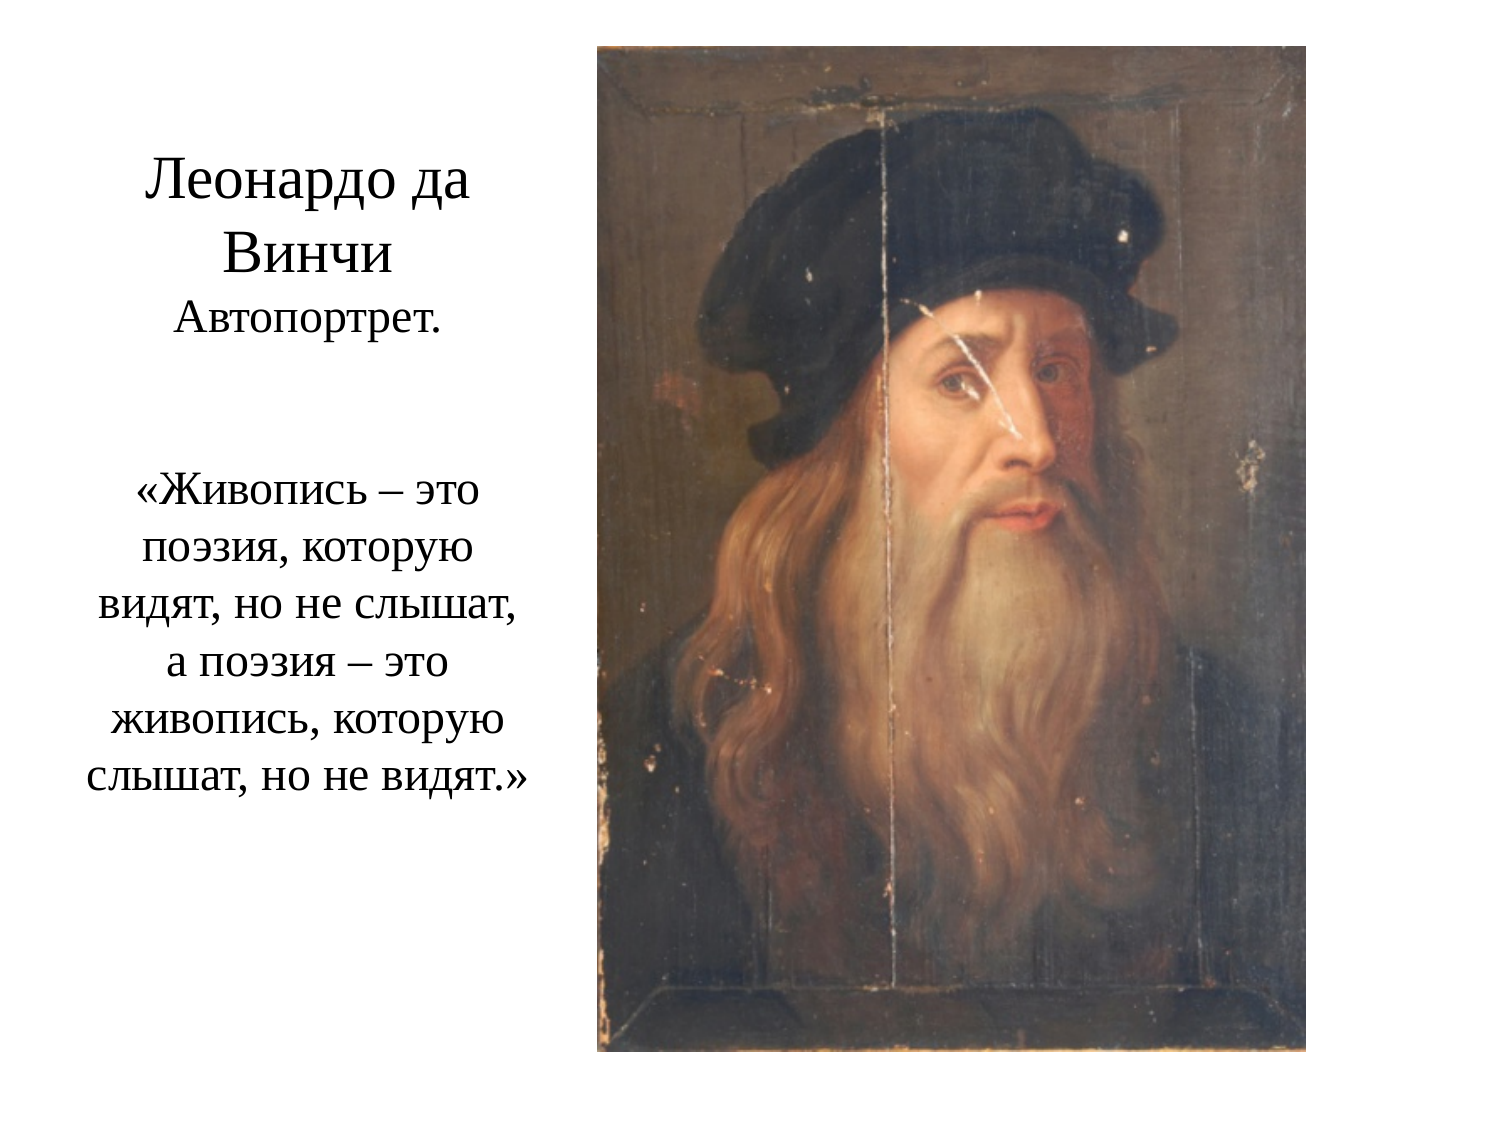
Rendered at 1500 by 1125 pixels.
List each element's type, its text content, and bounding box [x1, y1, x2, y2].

title Леонардо да Винчи Автопортрет. «Живопись – это поэзия, которую видят, но не слышат, а поэзия – это живопись, которую слышат, но не видят.» [70, 105, 547, 832]
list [597, 46, 1306, 1053]
